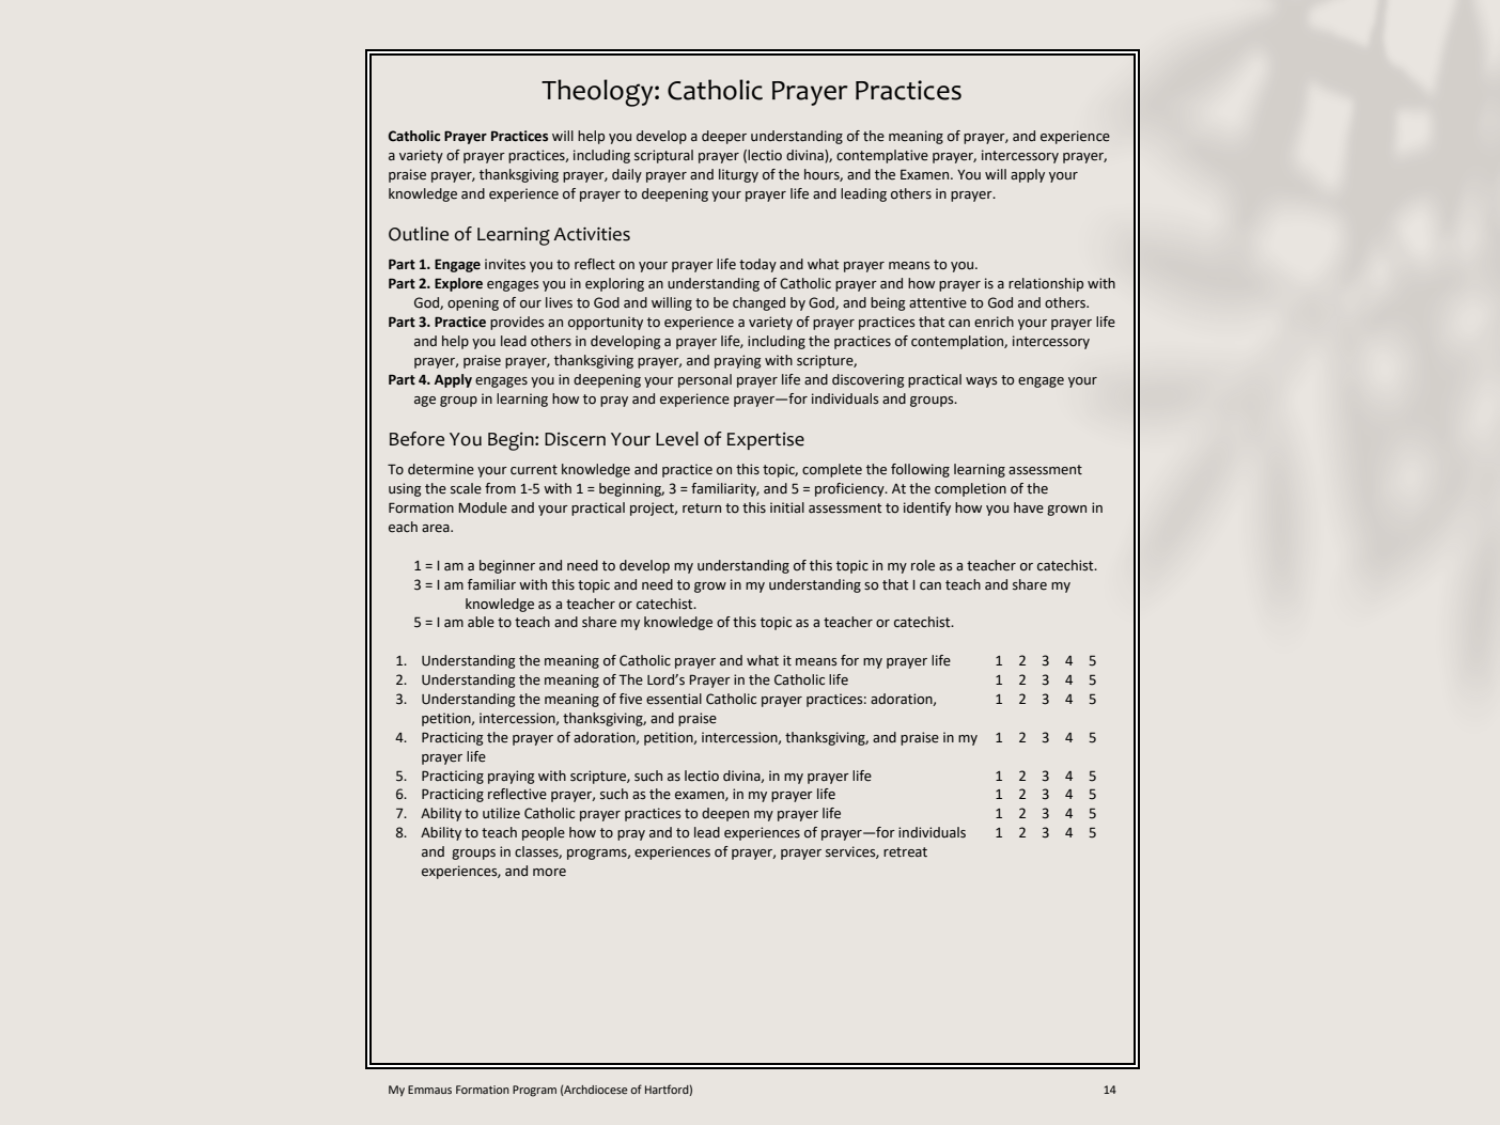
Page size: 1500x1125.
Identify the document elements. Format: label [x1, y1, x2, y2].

picture [315, 0, 1185, 1125]
